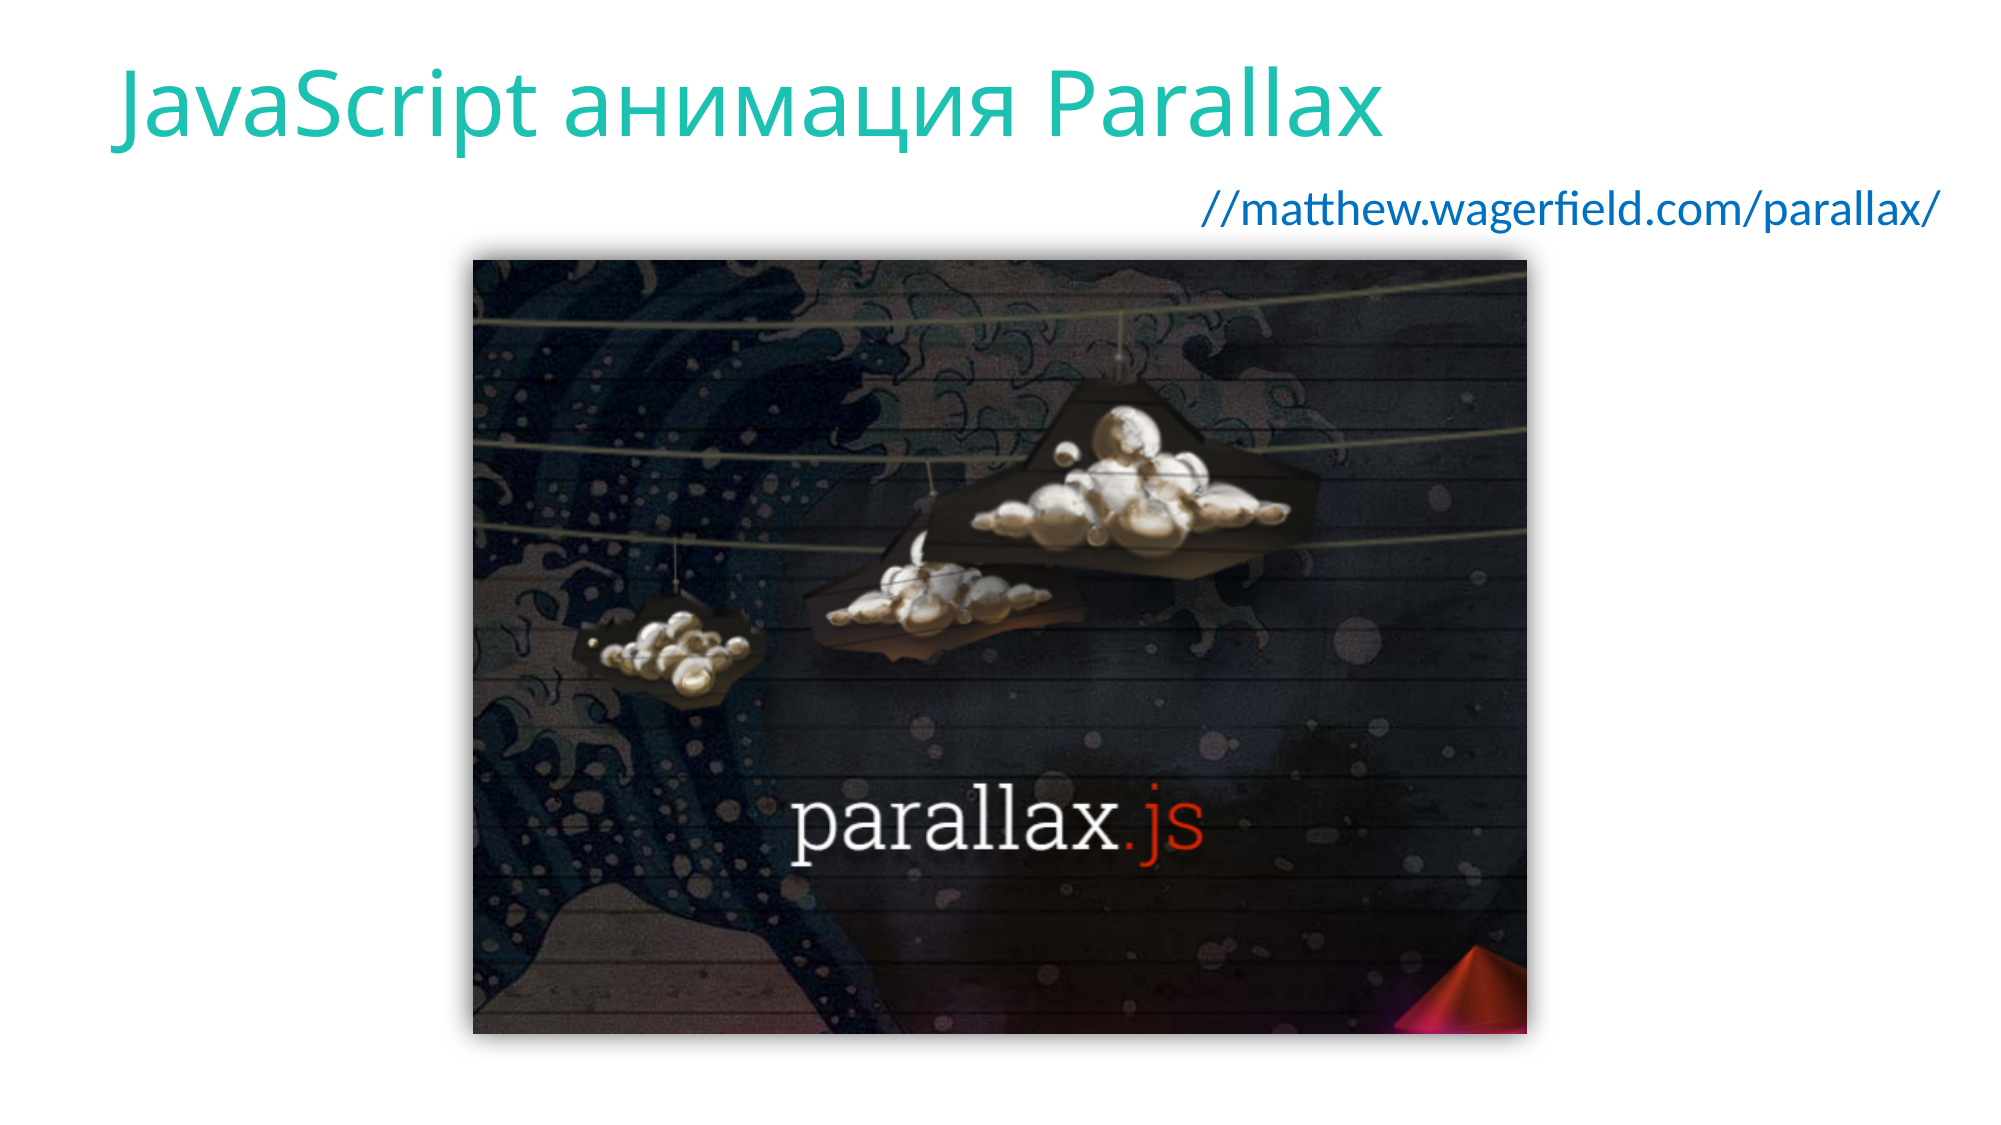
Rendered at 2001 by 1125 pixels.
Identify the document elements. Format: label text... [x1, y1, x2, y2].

title JavaScript анимация Parallax [103, 45, 1829, 169]
text_box //matthew.wagerfield.com/parallax/ [1186, 168, 1956, 243]
picture [473, 260, 1527, 1034]
